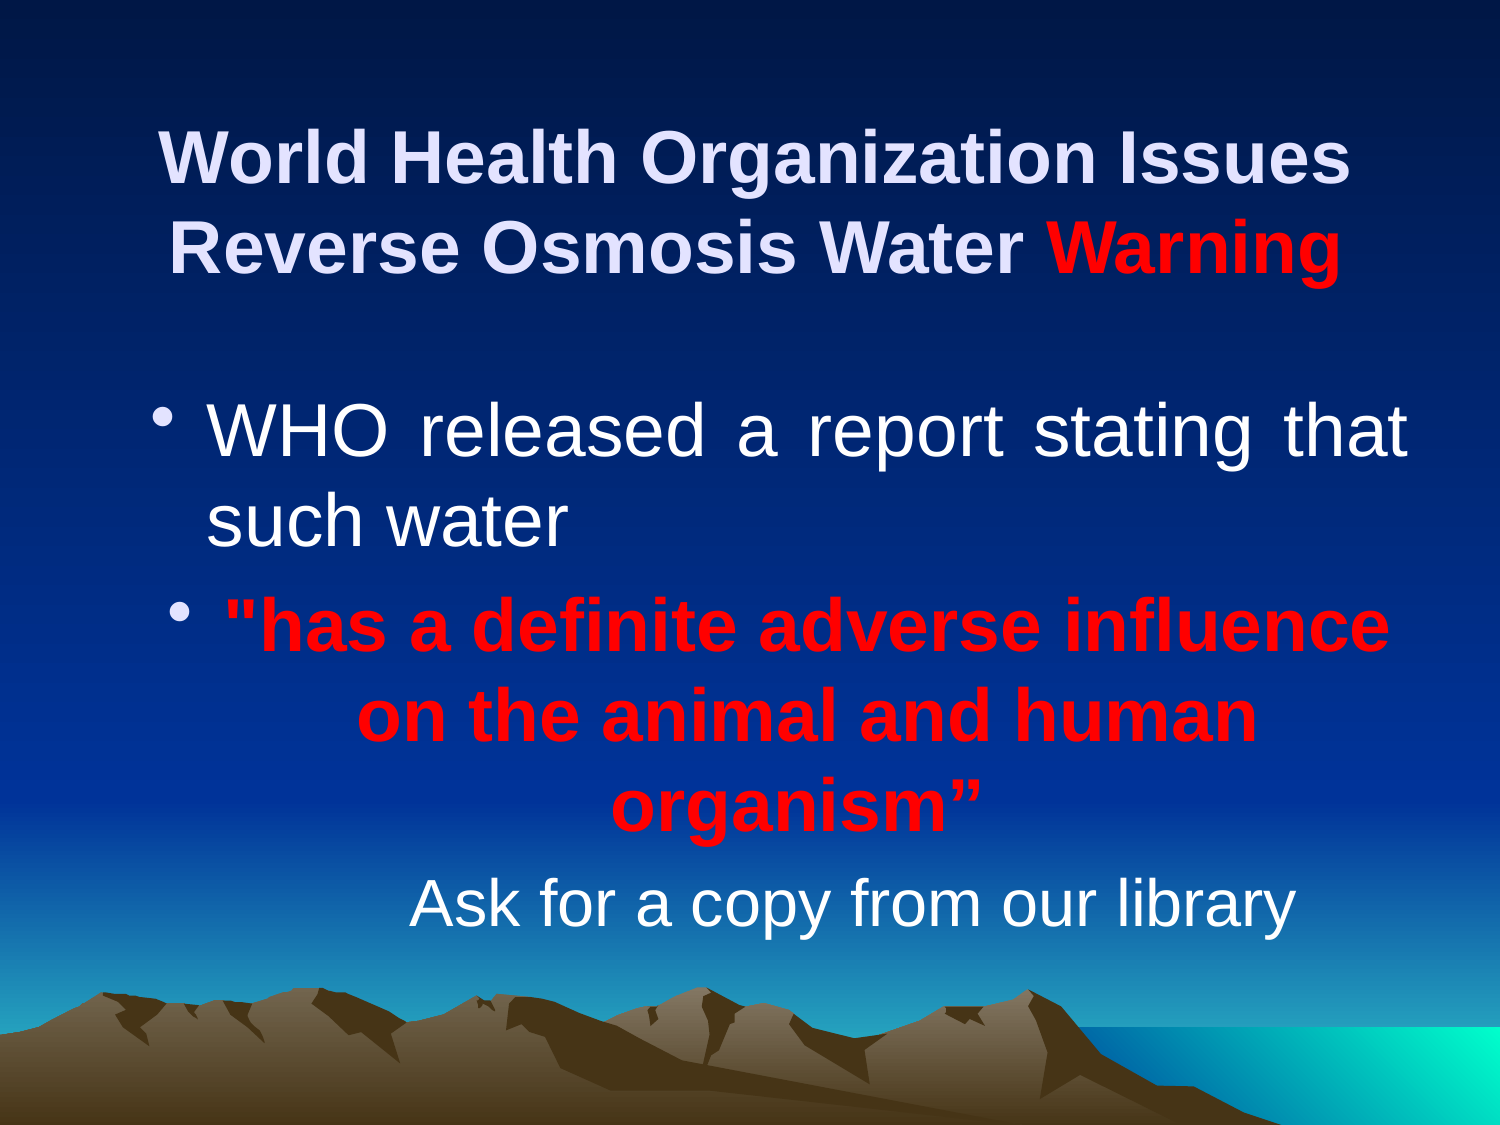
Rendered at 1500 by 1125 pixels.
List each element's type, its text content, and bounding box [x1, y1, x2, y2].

title World Health Organization Issues Reverse Osmosis Water Warning [53, 78, 1459, 409]
list WHO released a report stating that such water "has a definite adverse influence on the animal and human organism” Ask for a copy from our library [135, 373, 1425, 1000]
